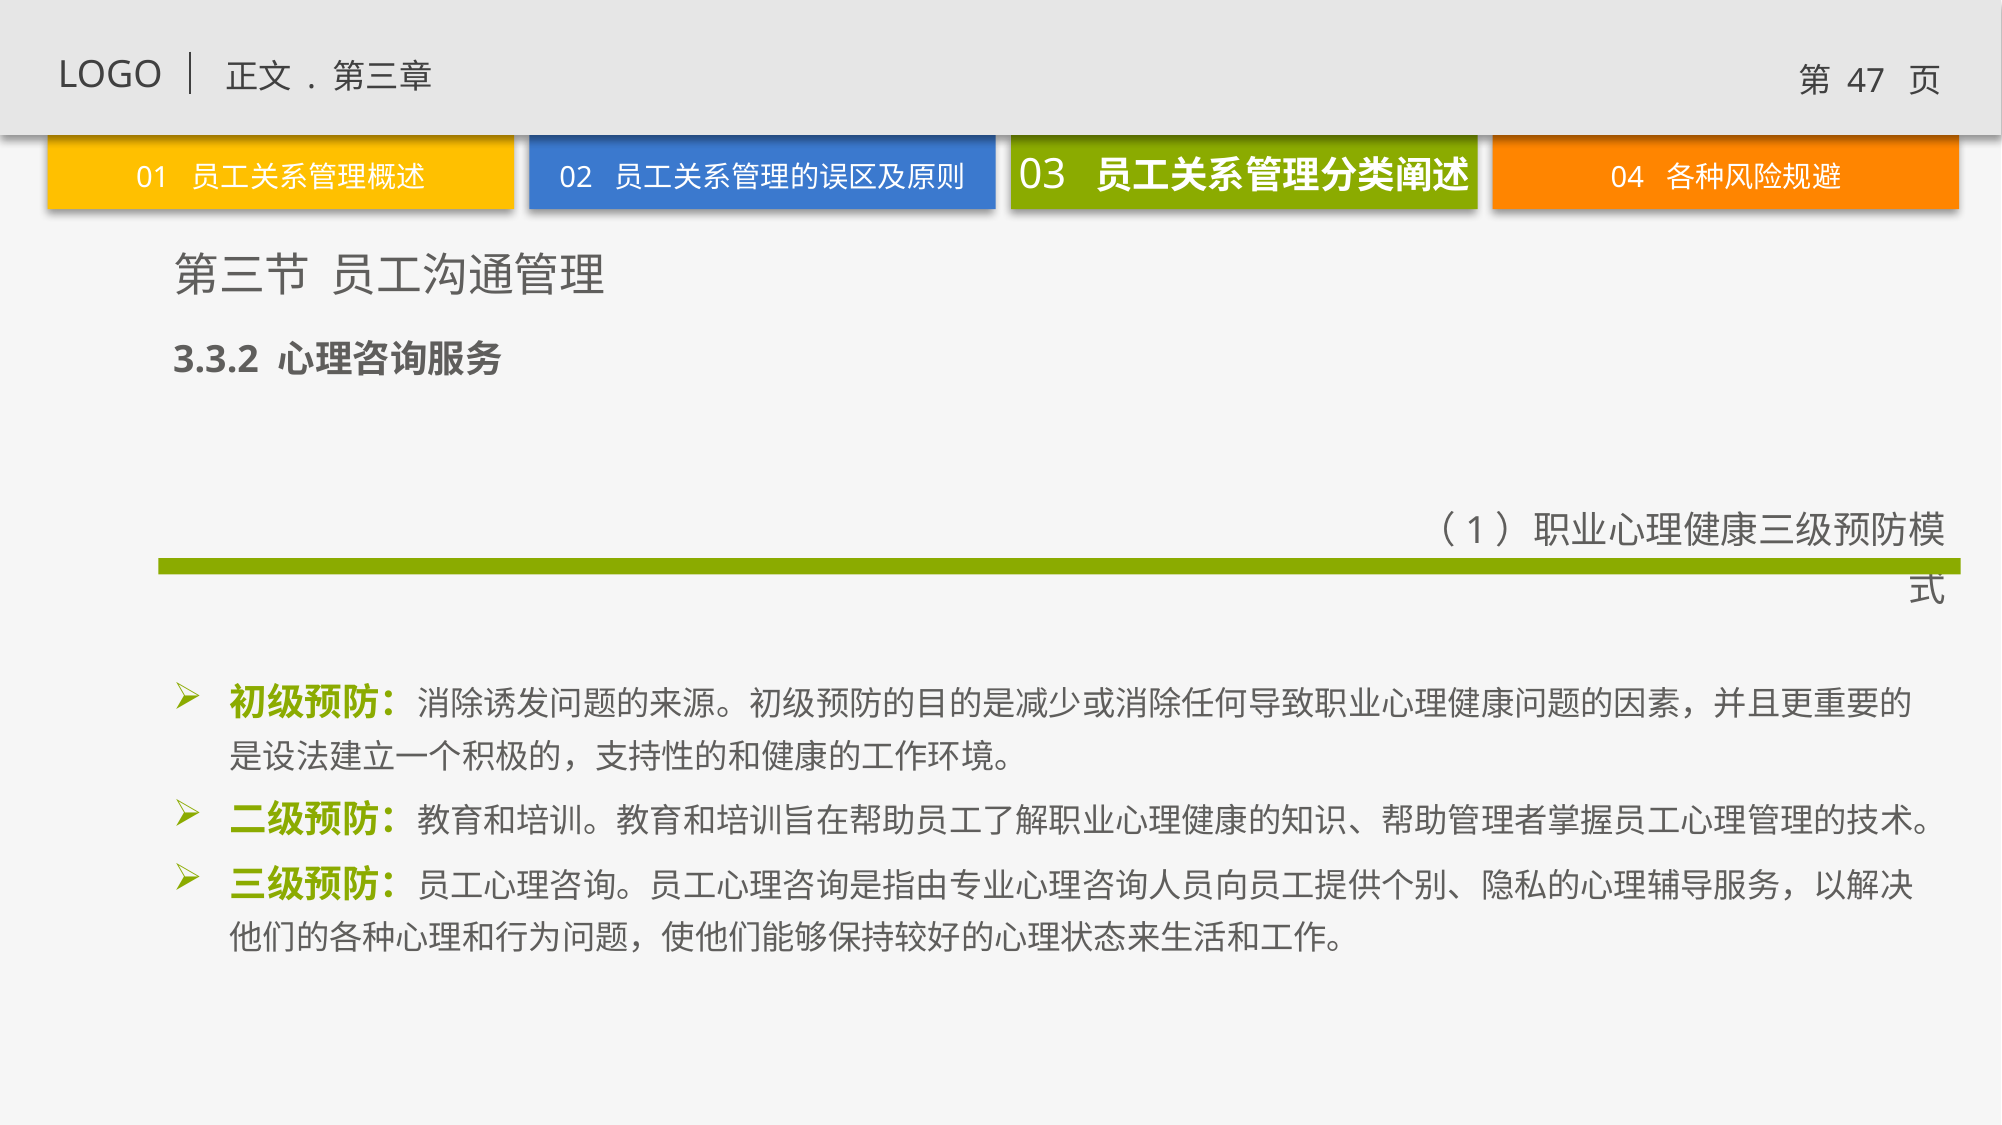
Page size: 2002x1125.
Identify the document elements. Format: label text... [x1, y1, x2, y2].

text_box （1）职业心理健康三级预防模式 [1378, 484, 1961, 556]
text_box （1）职业心理健康三级预防模式 [1378, 576, 1961, 617]
text_box [156, 556, 1963, 576]
text_box 初级预防：消除诱发问题的来源。初级预防的目的是减少或消除任何导致职业心理健康问题的因素，并且更重要的是设法建立一个积极的，支持性的和健康的工作环境。 二级预防：教育和培训。教育和培训旨在帮助员工了解职业心理健康的知识、帮助管理者掌握员工心理管理的技术。 三级预防：员工心理咨询。员工心理咨询是指由专业心理咨询人员向员工提供个别、隐私的心理辅导服务，以解决他们的各种心理和行为问题，使他们能够保持较好的心理状态来生活和工作。 [158, 657, 1946, 964]
text_box 3.3.2 心理咨询服务 [158, 314, 1025, 388]
